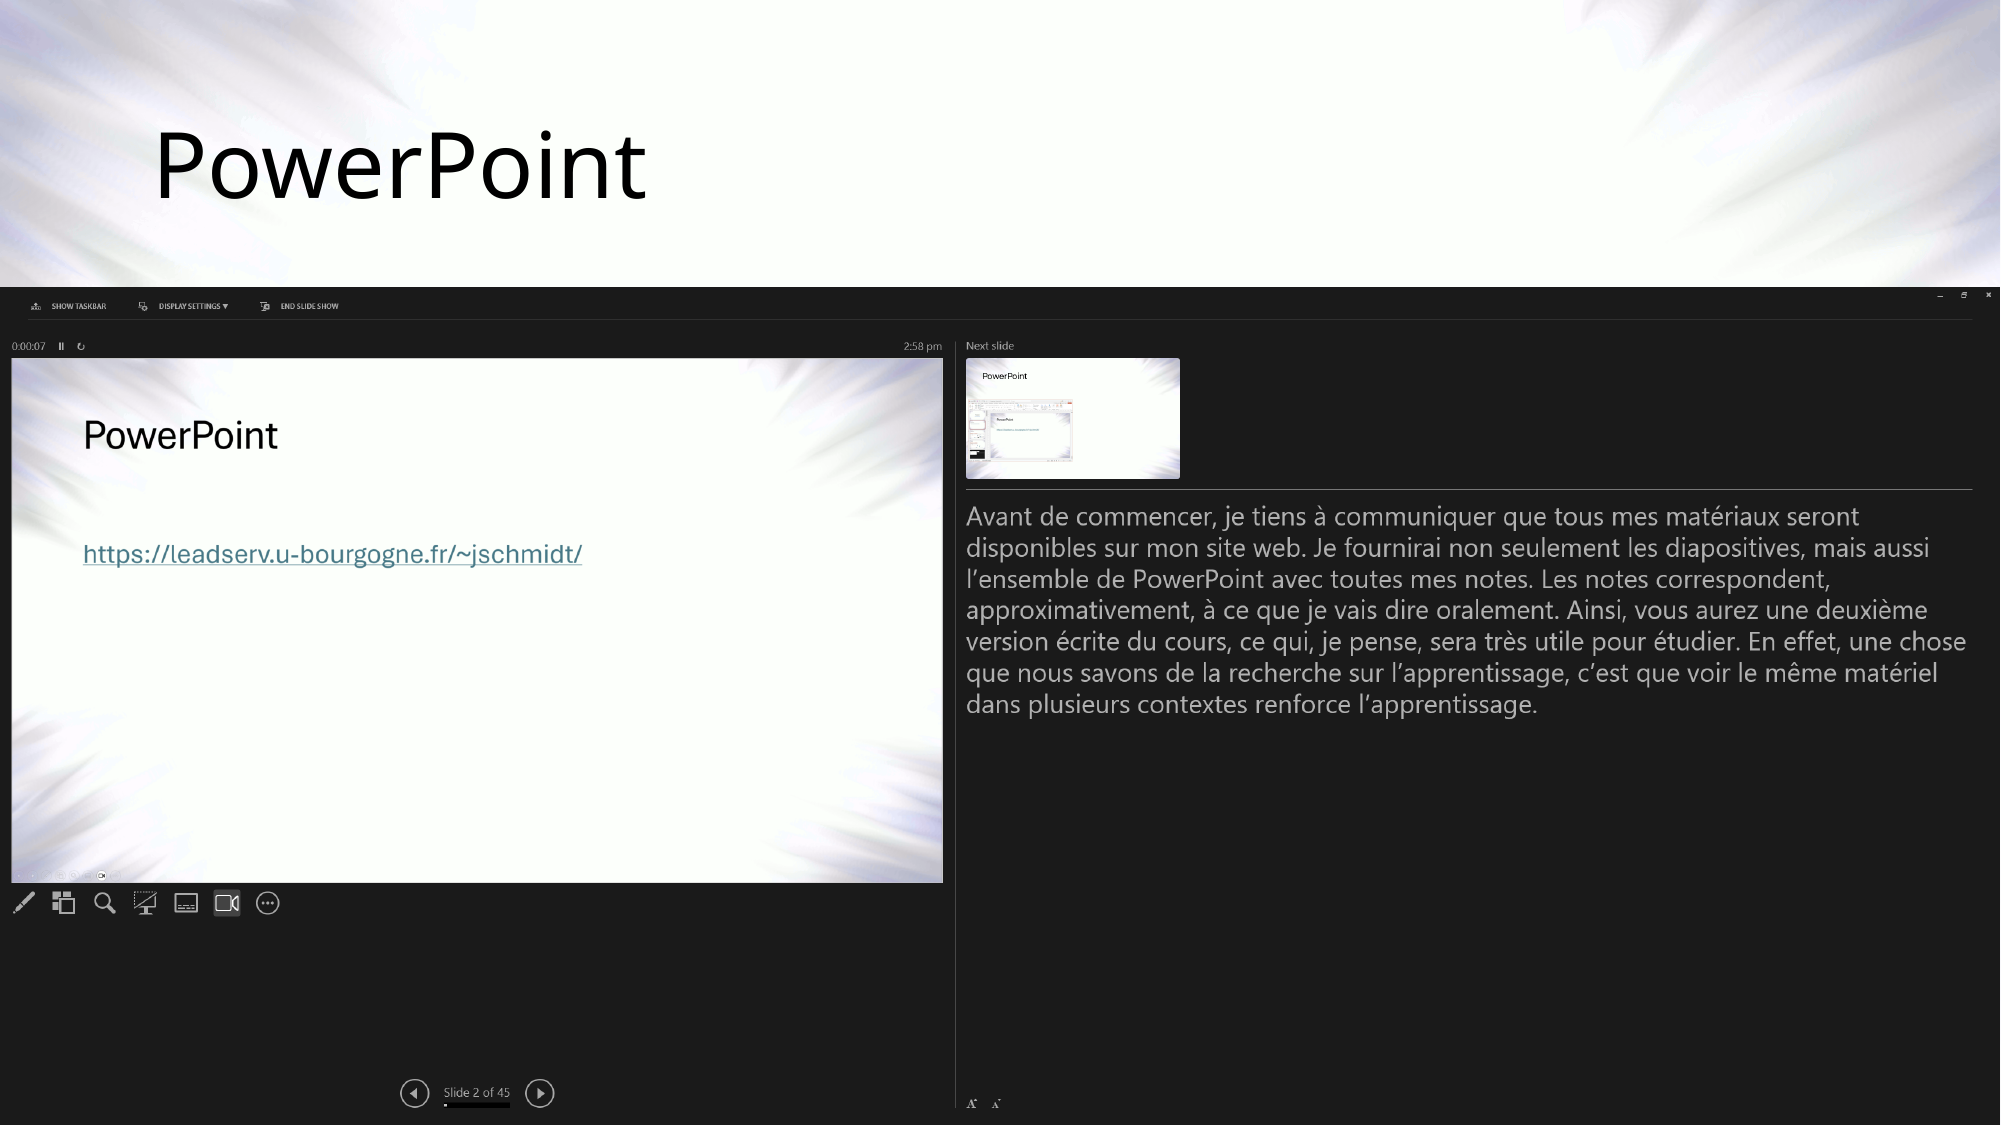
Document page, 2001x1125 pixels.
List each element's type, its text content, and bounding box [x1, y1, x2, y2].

picture [0, 0, 2001, 1125]
title PowerPoint [137, 59, 1863, 278]
